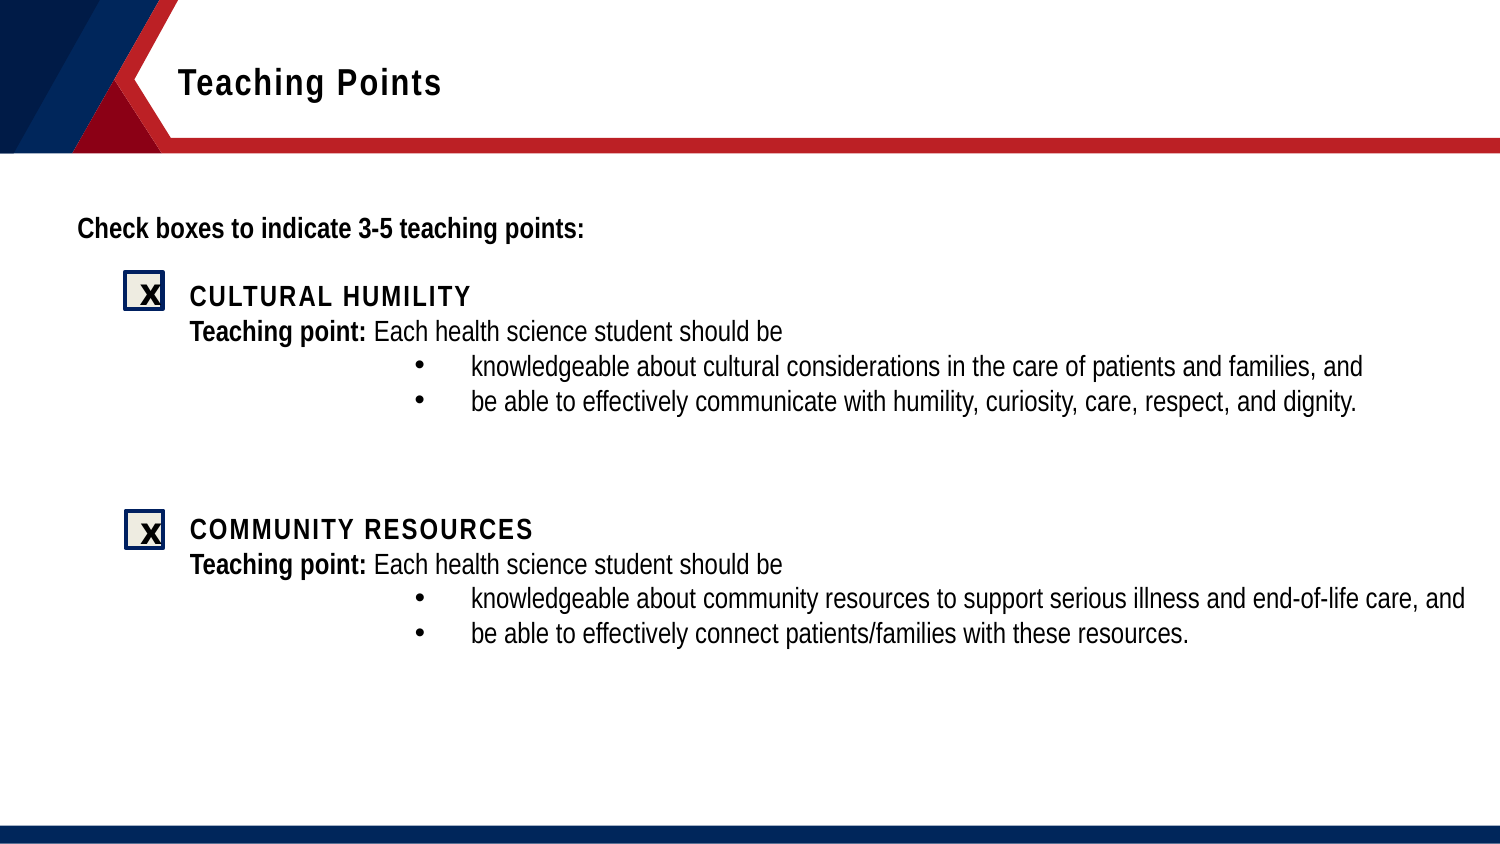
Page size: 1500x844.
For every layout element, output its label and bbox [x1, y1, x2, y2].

text_box [49, 163, 1488, 660]
text_box [0, 825, 1500, 844]
text_box [0, 0, 1500, 154]
